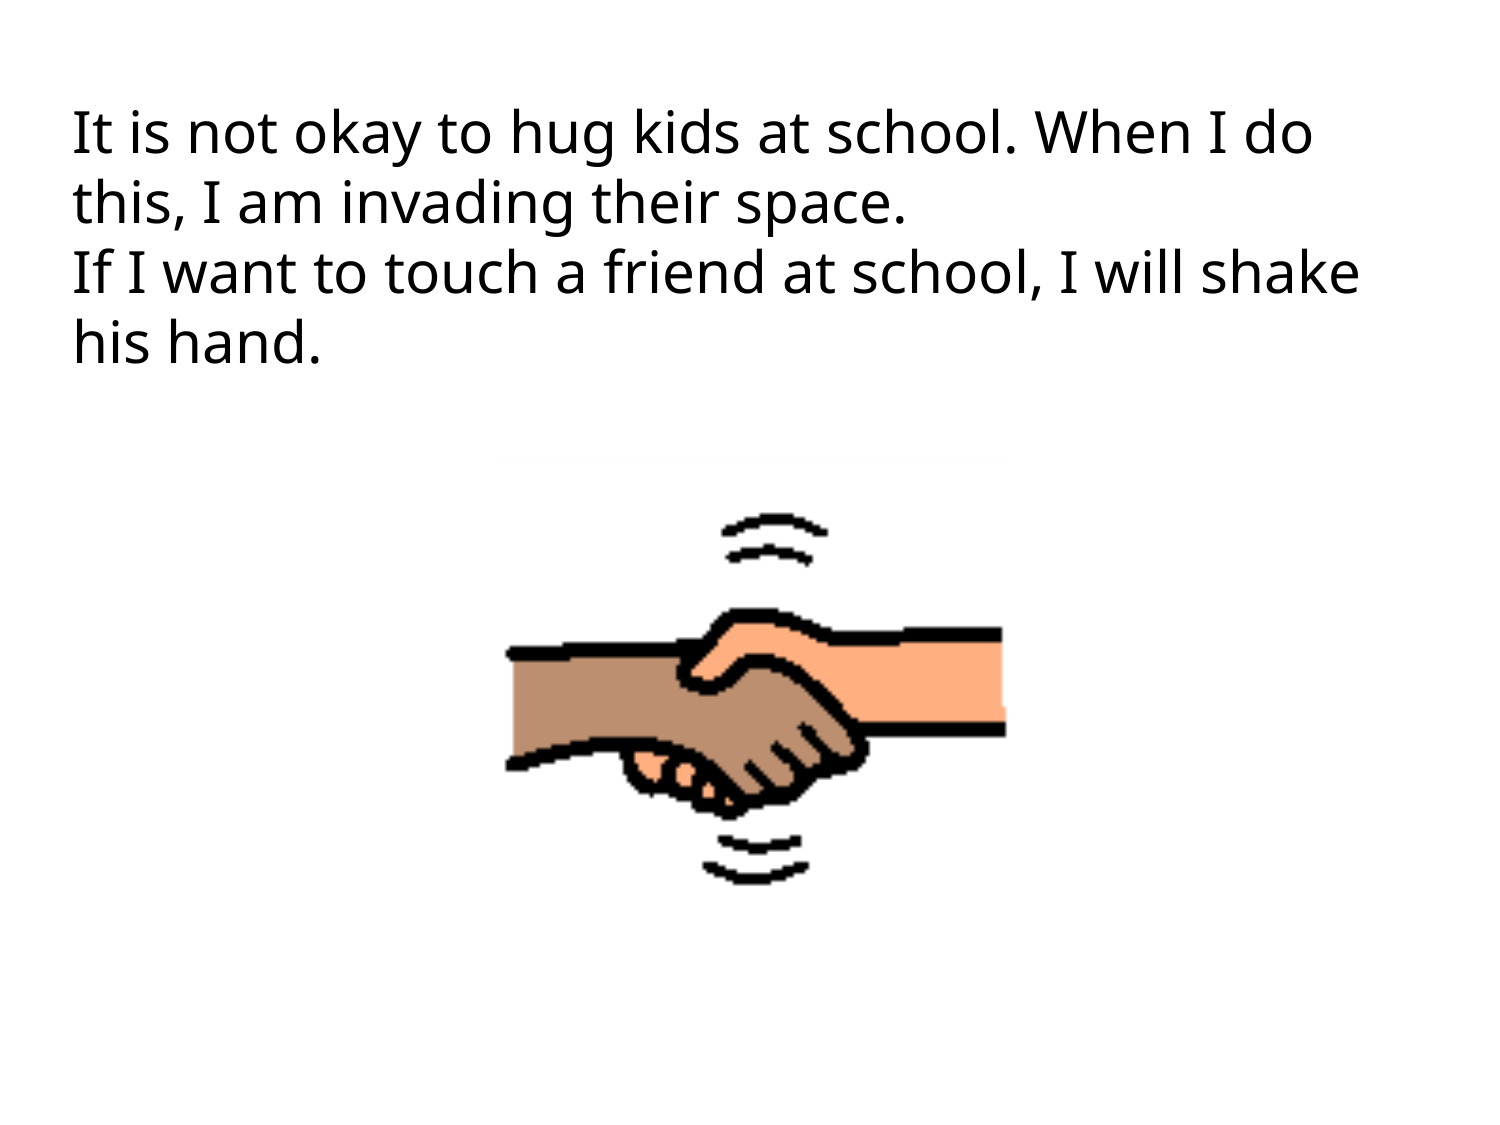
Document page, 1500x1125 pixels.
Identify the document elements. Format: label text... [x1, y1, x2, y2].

text_box It is not okay to hug kids at school. When I do this, I am invading their space. If I want to touch a friend at school, I will shake his hand. [57, 87, 1445, 383]
picture [491, 462, 1011, 906]
